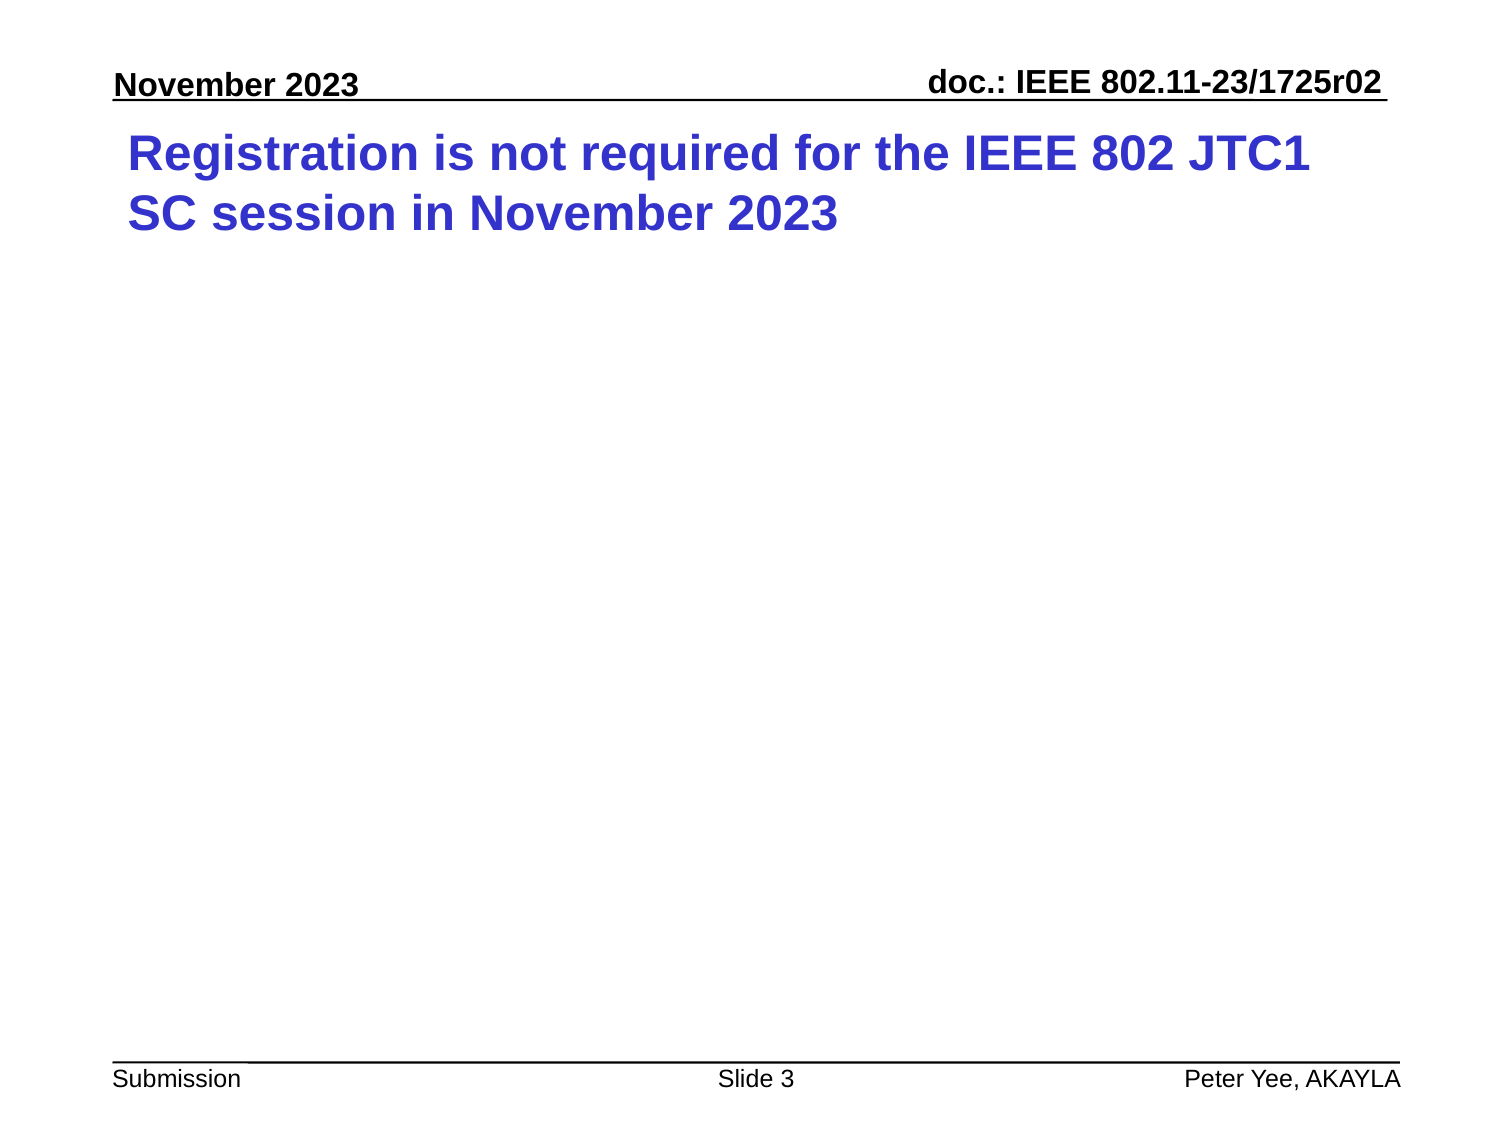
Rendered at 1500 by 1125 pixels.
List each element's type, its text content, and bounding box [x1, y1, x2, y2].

title Registration is not required for the IEEE 802 JTC1 SC session in November 2023 [112, 112, 1388, 288]
slide_number Slide 3 [709, 1061, 803, 1093]
footer Peter Yee, AKAYLA [1183, 1061, 1402, 1093]
